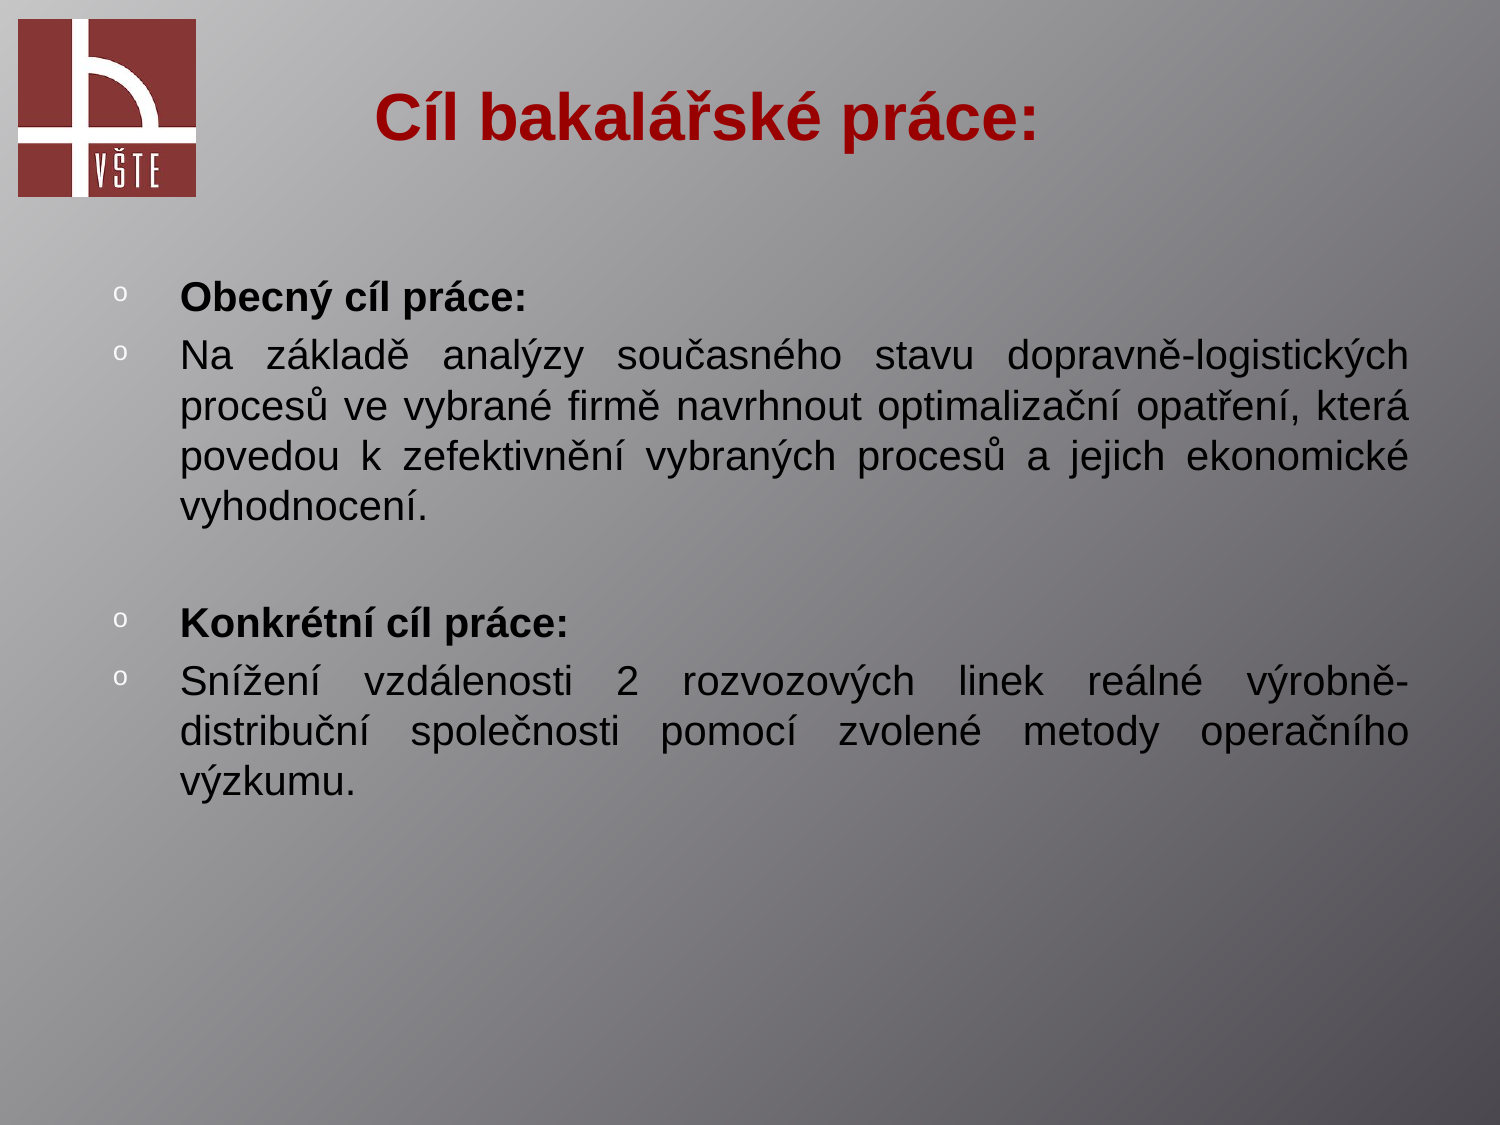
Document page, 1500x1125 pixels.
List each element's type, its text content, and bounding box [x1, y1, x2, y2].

text_box Cíl bakalářské práce: [360, 66, 1164, 161]
picture [18, 19, 196, 197]
list Obecný cíl práce: Na základě analýzy současného stavu dopravně-logistických procesů ve vybrané firmě navrhnout optimalizační opatření, která povedou k zefektivnění vybraných procesů a jejich ekonomické vyhodnocení. Konkrétní cíl práce: Snížení vzdálenosti 2 rozvozových linek reálné výrobně-distribuční společnosti pomocí zvolené metody operačního výzkumu. [75, 262, 1425, 1035]
